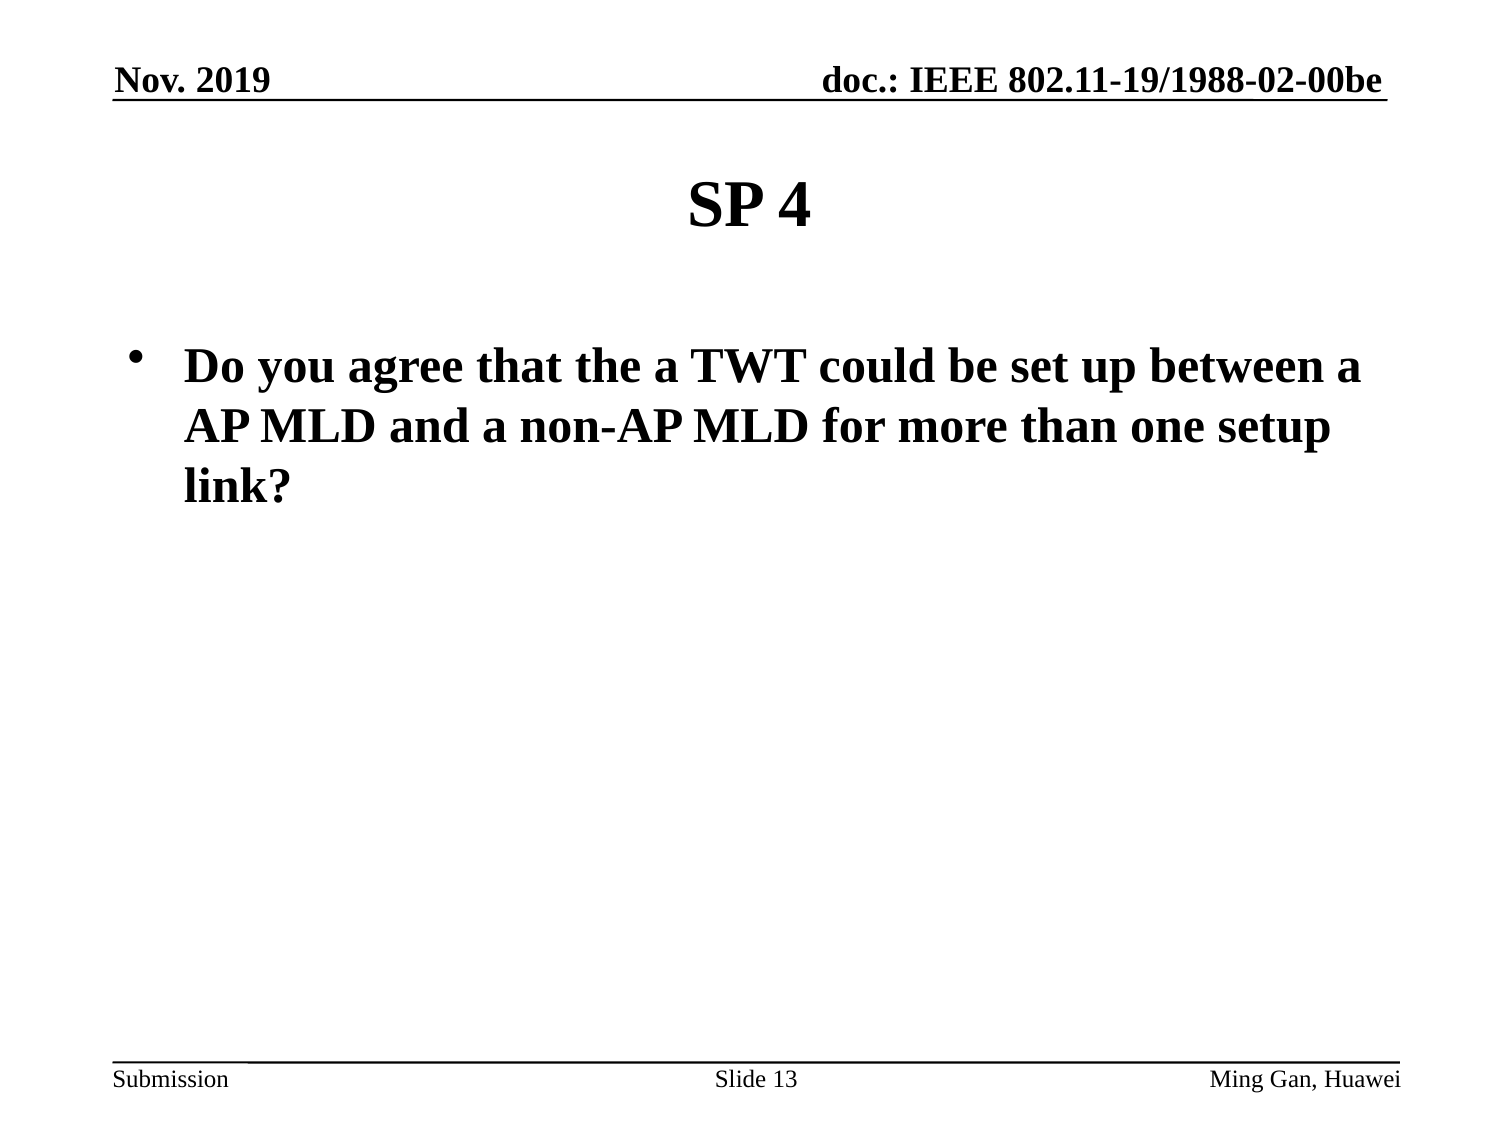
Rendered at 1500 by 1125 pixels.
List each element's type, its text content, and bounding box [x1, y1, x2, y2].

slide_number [114, 54, 273, 101]
slide_number Slide 13 [712, 1061, 800, 1093]
footer Ming Gan, Huawei [1206, 1061, 1402, 1093]
title SP 4 [112, 112, 1388, 288]
list Do you agree that the a TWT could be set up between a AP MLD and a non-AP MLD for more than one setup link? [112, 324, 1388, 1001]
